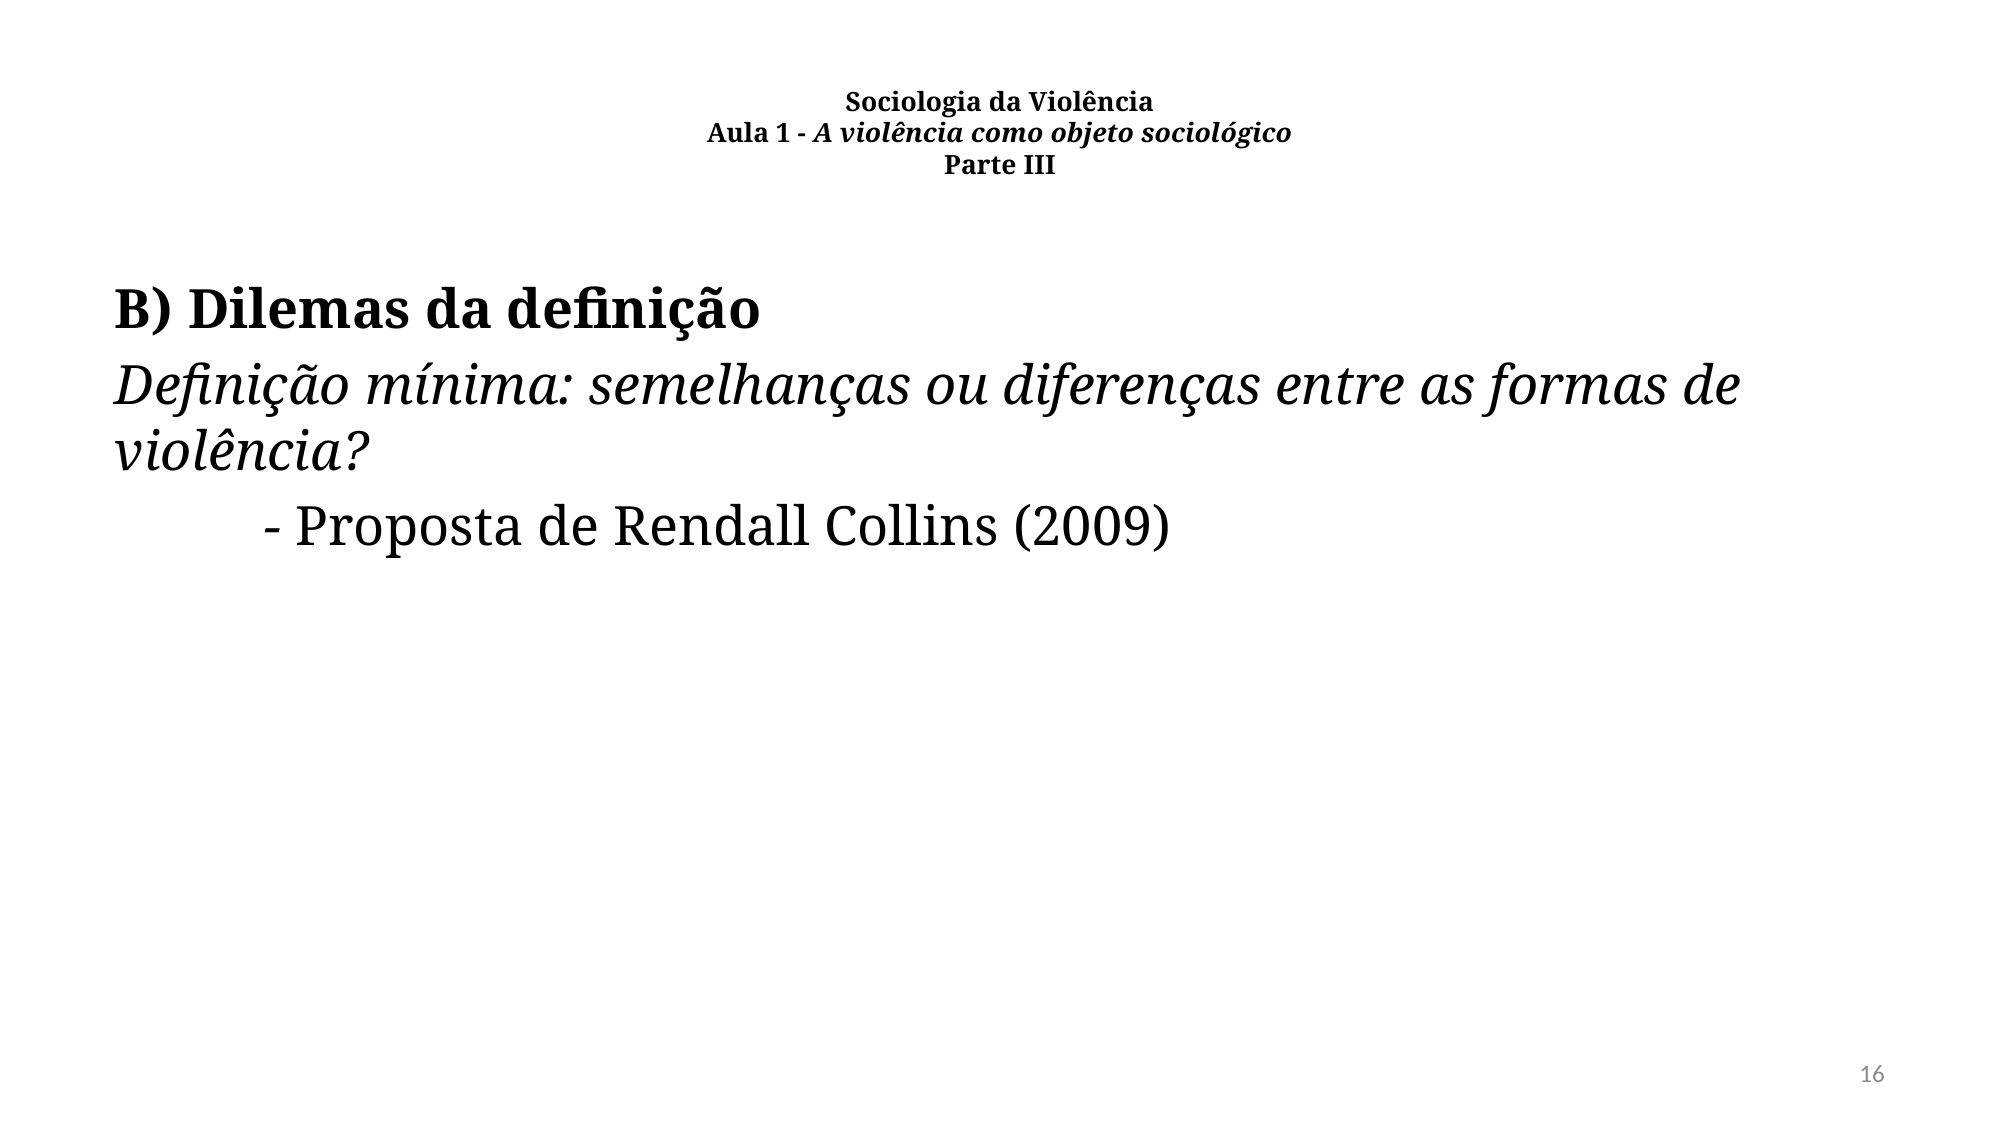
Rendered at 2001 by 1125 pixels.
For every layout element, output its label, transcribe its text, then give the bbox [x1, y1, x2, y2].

list B) Dilemas da definição Definição mínima: semelhanças ou diferenças entre as formas de violência? - Proposta de Rendall Collins (2009) [99, 262, 1900, 1005]
title Sociologia da Violência Aula 1 - A violência como objeto sociológico Parte III [99, 45, 1900, 233]
slide_number 16 [1433, 1042, 1900, 1103]
